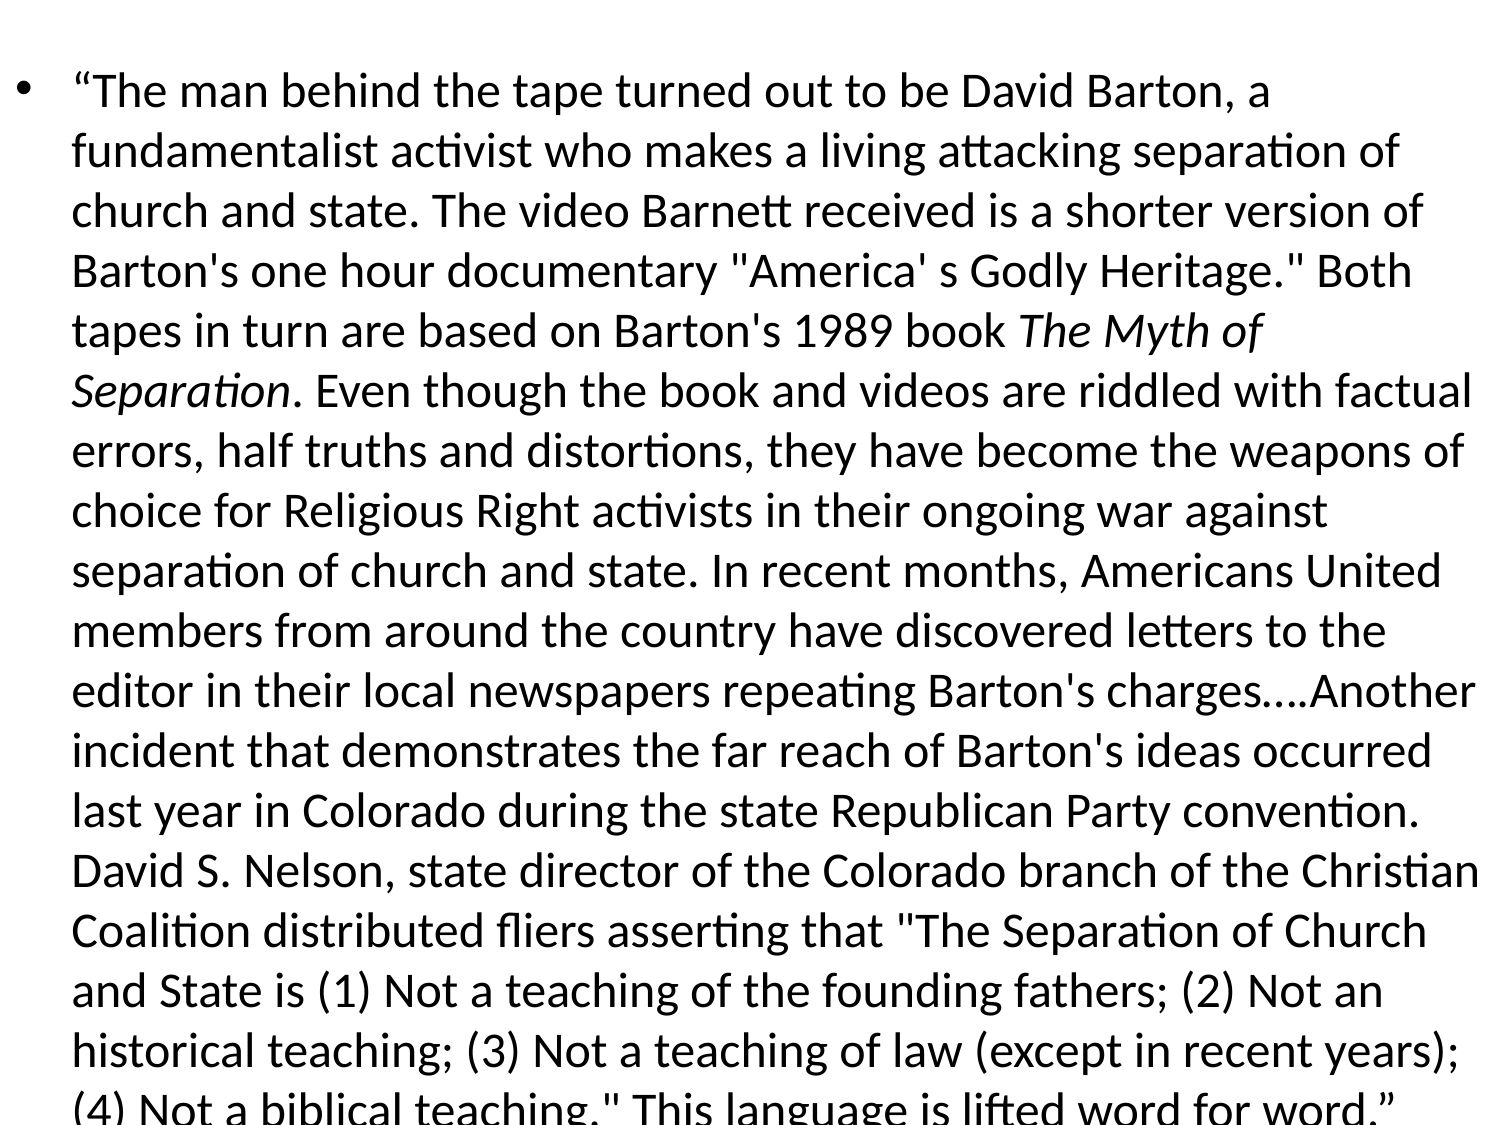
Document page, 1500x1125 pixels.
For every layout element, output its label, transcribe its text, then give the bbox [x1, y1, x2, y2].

list “The man behind the tape turned out to be David Barton, a fundamentalist activist who makes a living attacking separation of church and state. The video Barnett received is a shorter version of Barton's one hour documentary "America' s Godly Heritage." Both tapes in turn are based on Barton's 1989 book The Myth of Separation. Even though the book and videos are riddled with factual errors, half truths and distortions, they have become the weapons of choice for Religious Right activists in their ongoing war against separation of church and state. In recent months, Americans United members from around the country have discovered letters to the editor in their local newspapers repeating Barton's charges….Another incident that demonstrates the far reach of Barton's ideas occurred last year in Colorado during the state Republican Party convention. David S. Nelson, state director of the Colorado branch of the Christian Coalition distributed fliers asserting that "The Separation of Church and State is (1) Not a teaching of the founding fathers; (2) Not an historical teaching; (3) Not a teaching of law (except in recent years); (4) Not a biblical teaching." This language is lifted word for word.” [0, 50, 1500, 1125]
